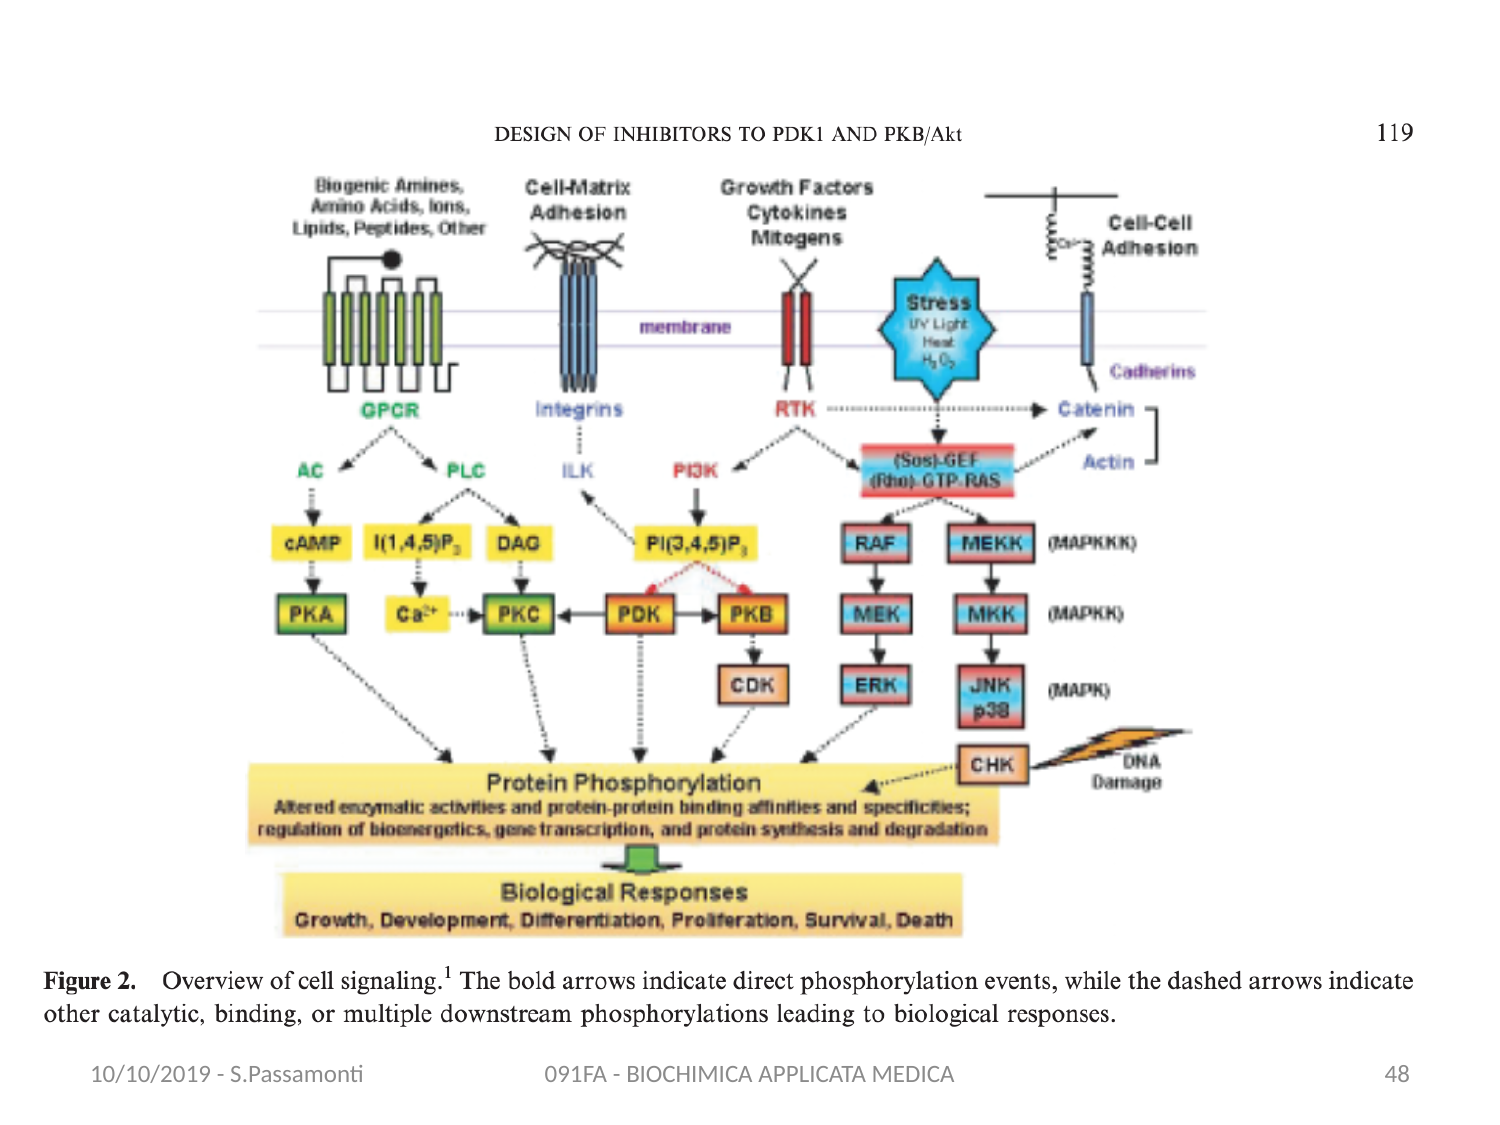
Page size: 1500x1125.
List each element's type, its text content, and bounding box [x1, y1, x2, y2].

slide_number 48 [1074, 1061, 1425, 1103]
footer 091FA - BIOCHIMICA APPLICATA MEDICA [512, 1061, 988, 1103]
picture [0, 68, 1500, 1053]
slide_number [75, 1061, 425, 1103]
